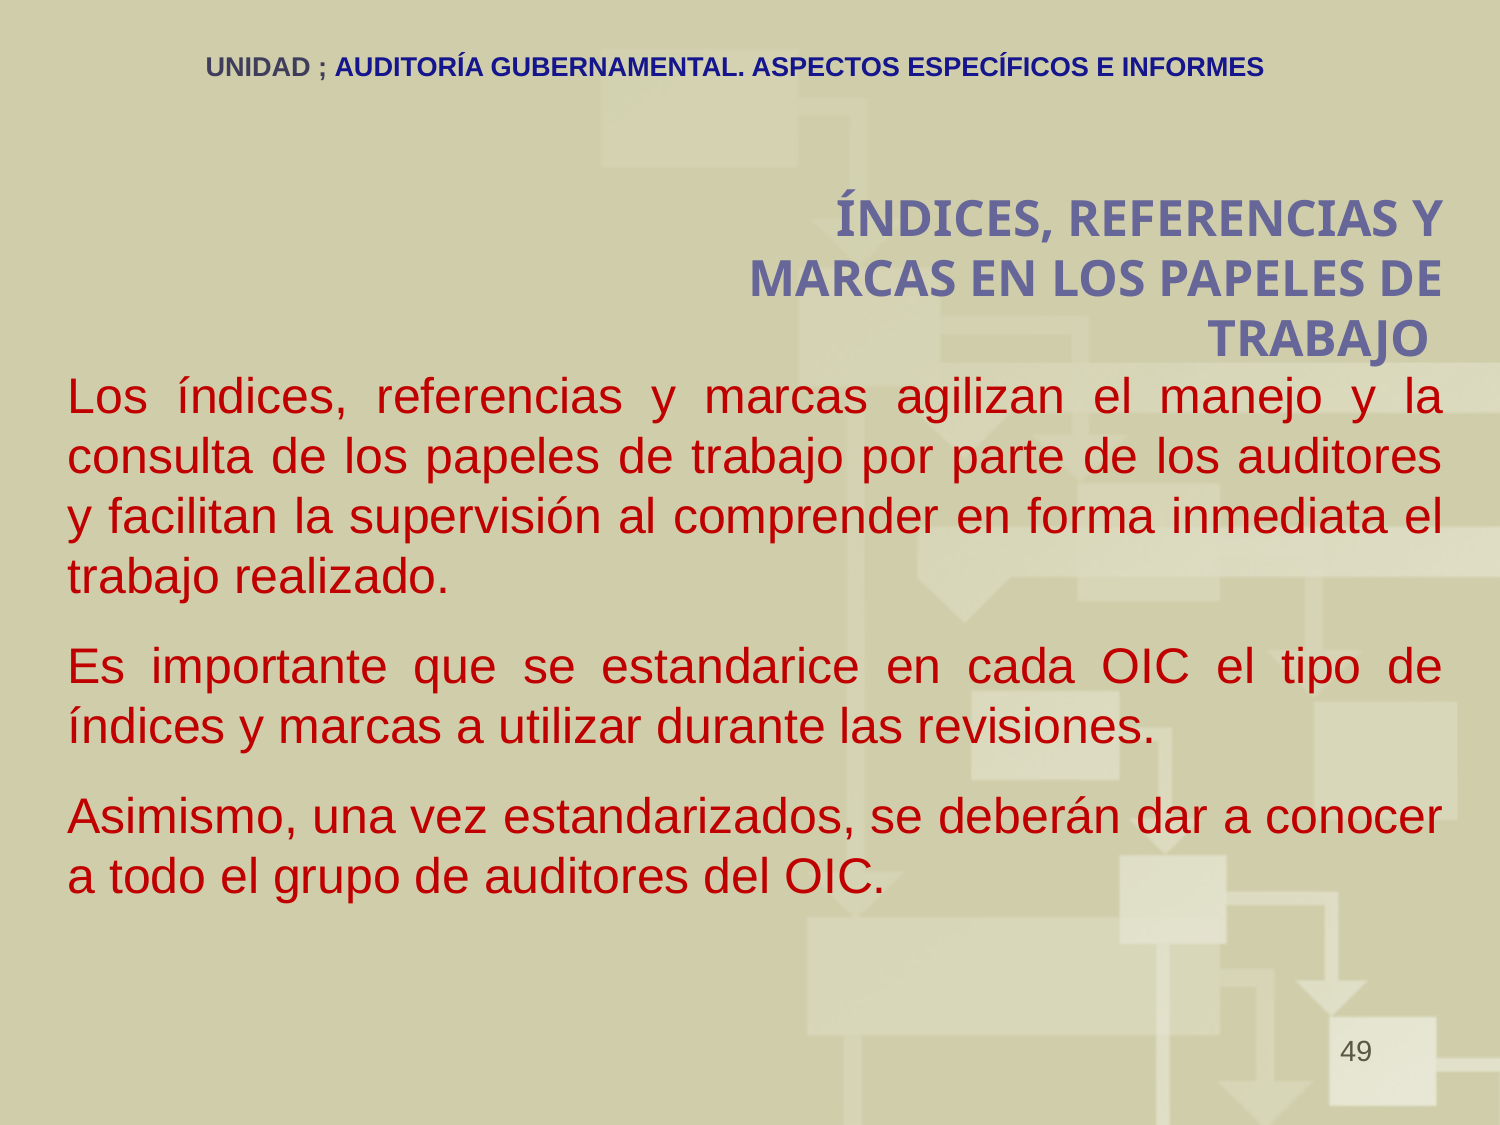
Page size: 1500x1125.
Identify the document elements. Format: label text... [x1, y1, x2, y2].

title UNIDAD ; AUDITORÍA GUBERNAMENTAL. ASPECTOS ESPECÍFICOS E INFORMES [84, 6, 1385, 125]
text_box Los índices, referencias y marcas agilizan el manejo y la consulta de los papeles de trabajo por parte de los auditores y facilitan la supervisión al comprender en forma inmediata el trabajo realizado. Es importante que se estandarice en cada OIC el tipo de índices y marcas a utilizar durante las revisiones. Asimismo, una vez estandarizados, se deberán dar a conocer a todo el grupo de auditores del OIC. [53, 356, 1459, 911]
slide_number 49 [1074, 1025, 1388, 1100]
text_box ÍNDICES, REFERENCIAS Y MARCAS EN LOS PAPELES DE TRABAJO [690, 208, 1459, 345]
picture [0, 0, 1500, 1125]
